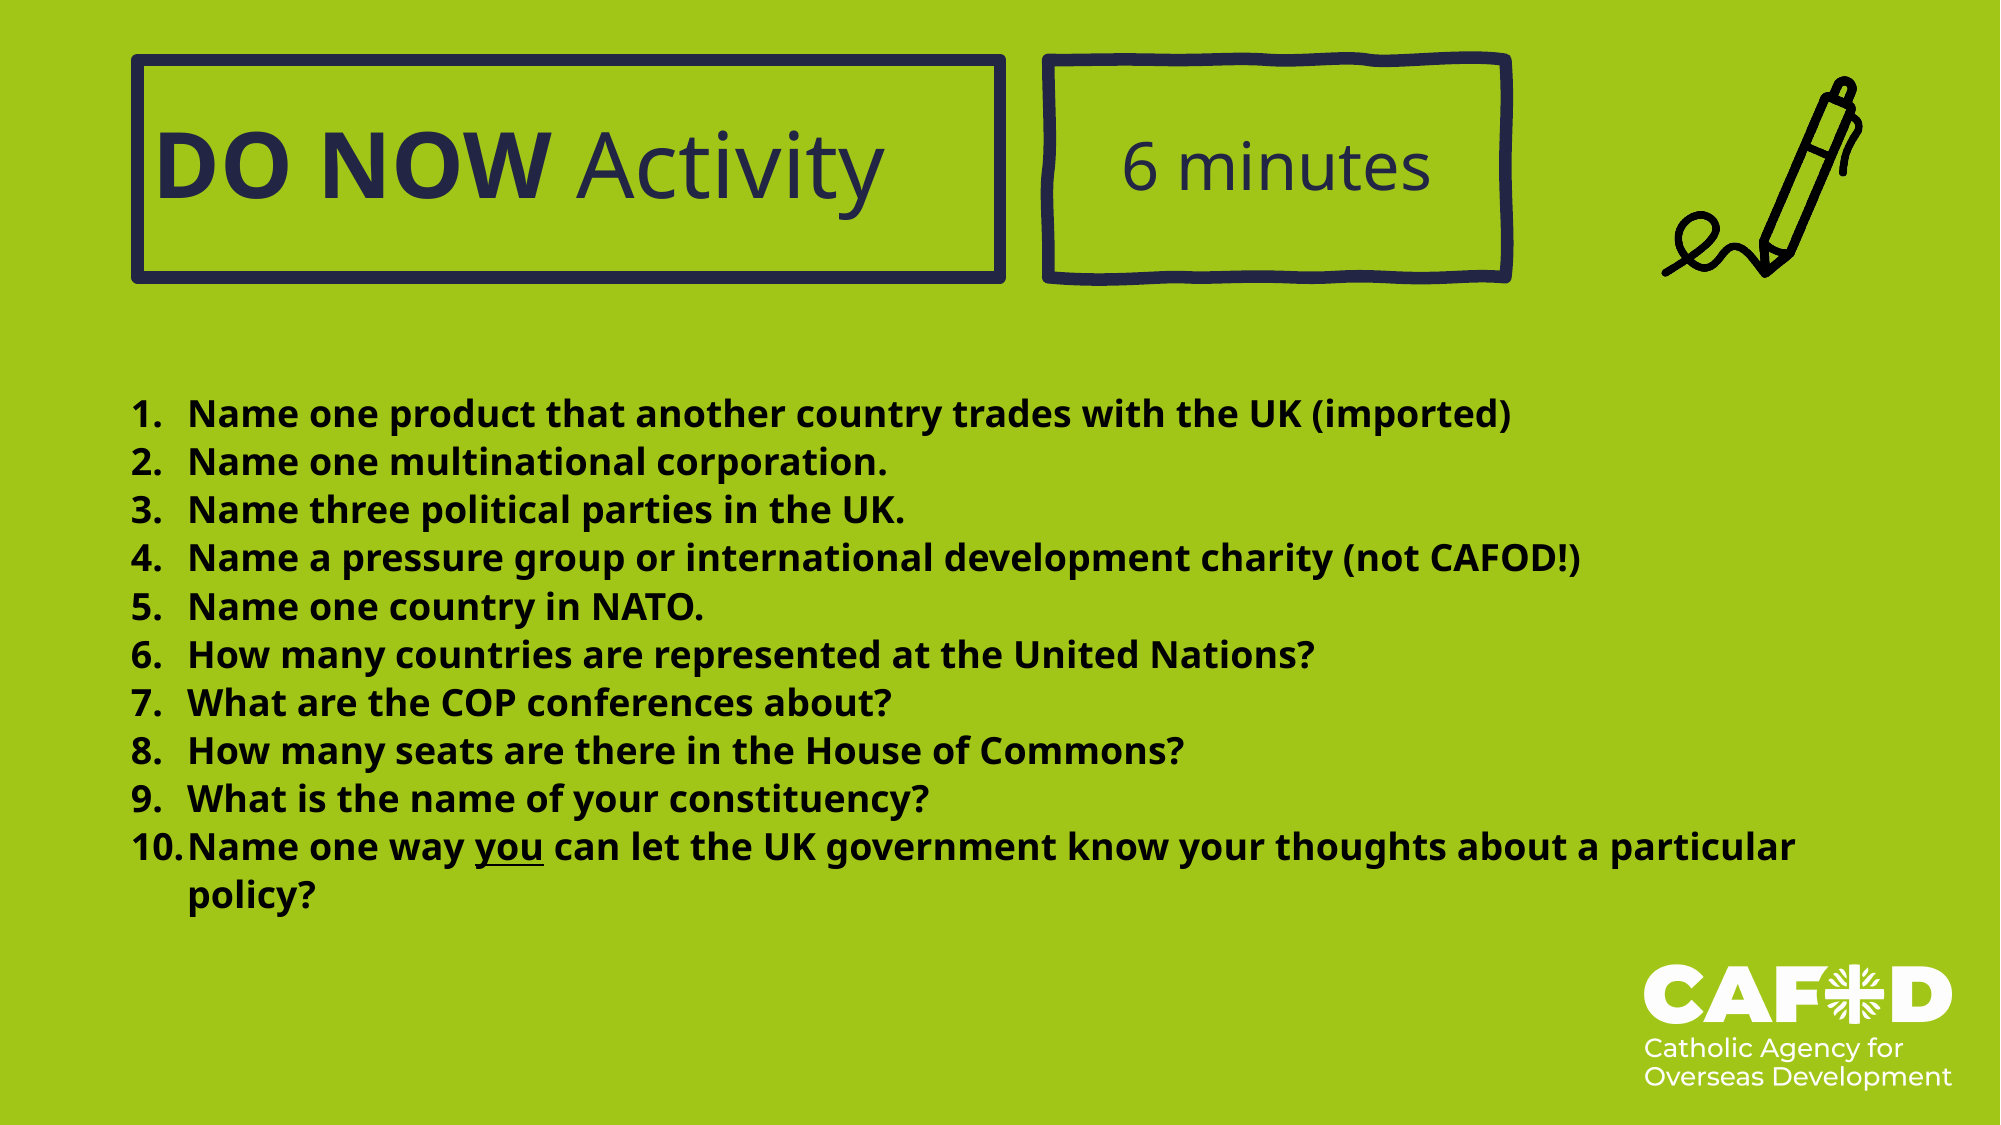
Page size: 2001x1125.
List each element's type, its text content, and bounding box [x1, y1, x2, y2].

title DO NOW Activity [137, 59, 1000, 277]
text_box 6 minutes [1045, 57, 1508, 280]
text_box Name one product that another country trades with the UK (imported) Name one multinational corporation. Name three political parties in the UK. Name a pressure group or international development charity (not CAFOD!) Name one country in NATO. How many countries are represented at the United Nations? What are the COP conferences about? How many seats are there in the House of Commons? What is the name of your constituency? Name one way you can let the UK government know your thoughts about a particular policy? [115, 277, 1945, 924]
picture [1661, 75, 1863, 278]
picture [1595, 944, 2000, 1112]
